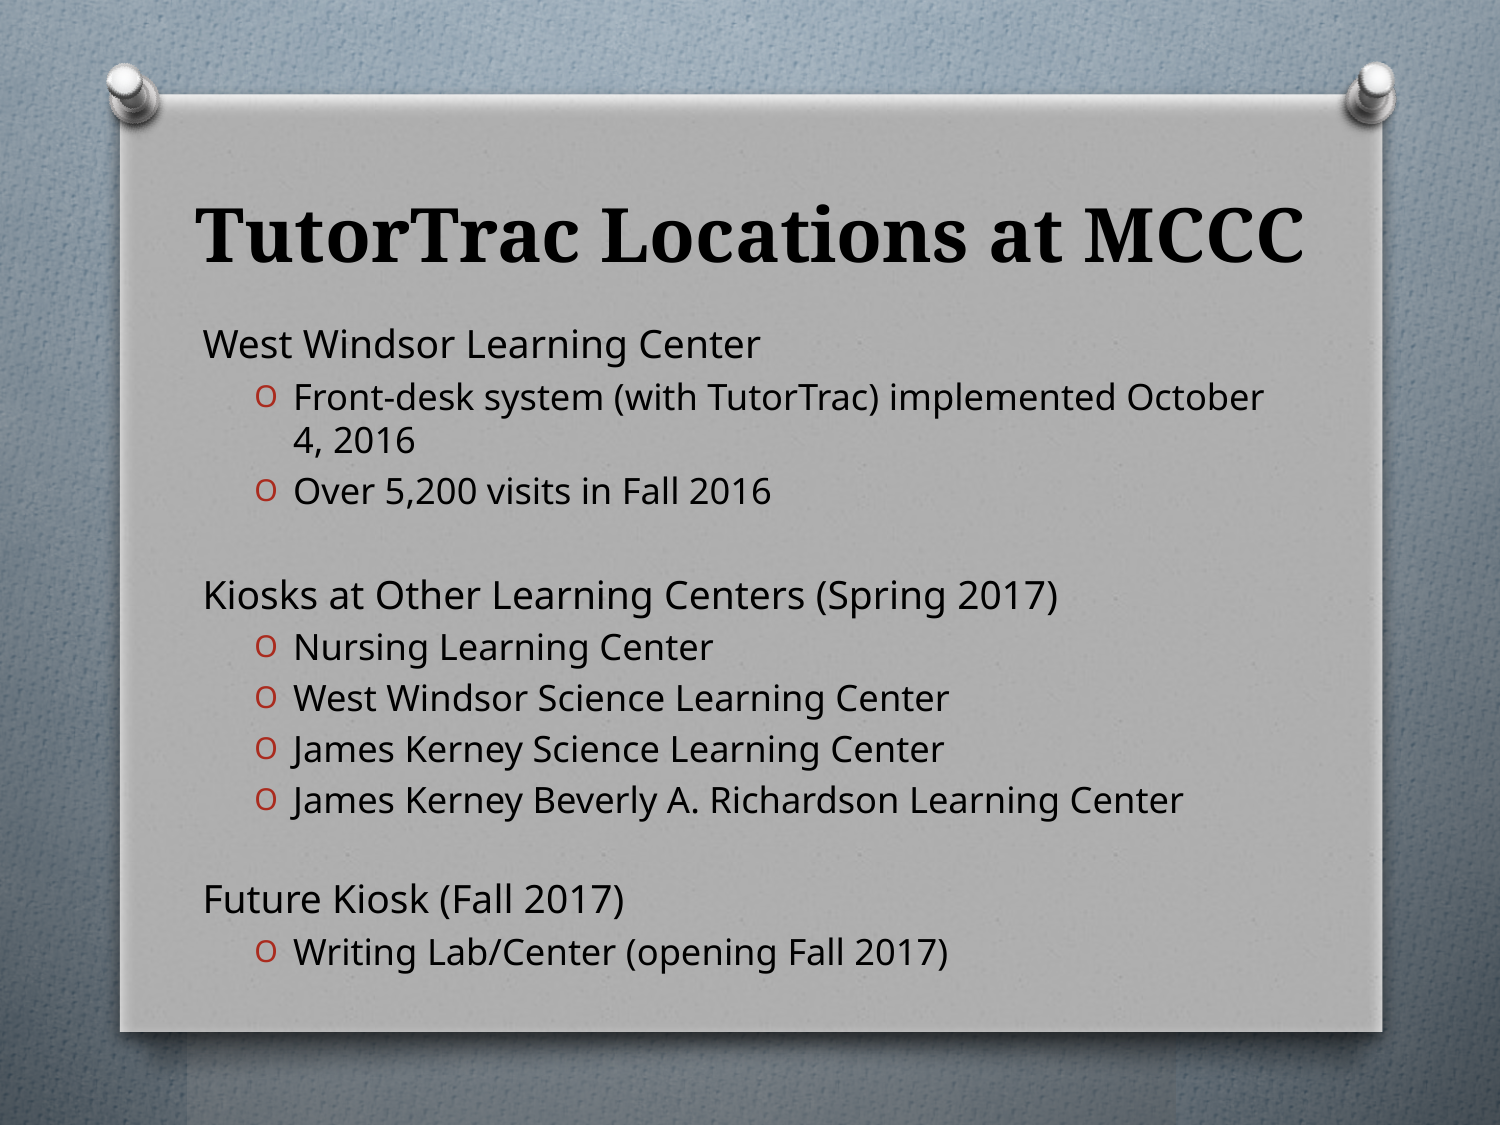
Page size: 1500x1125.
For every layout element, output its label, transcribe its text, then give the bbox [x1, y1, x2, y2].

picture [75, 29, 198, 153]
list West Windsor Learning Center Front-desk system (with TutorTrac) implemented October 4, 2016 Over 5,200 visits in Fall 2016 Kiosks at Other Learning Centers (Spring 2017) Nursing Learning Center West Windsor Science Learning Center James Kerney Science Learning Center James Kerney Beverly A. Richardson Learning Center Future Kiosk (Fall 2017) Writing Lab/Center (opening Fall 2017) [187, 312, 1300, 988]
picture [1317, 35, 1439, 156]
title TutorTrac Locations at MCCC [179, 134, 1323, 332]
